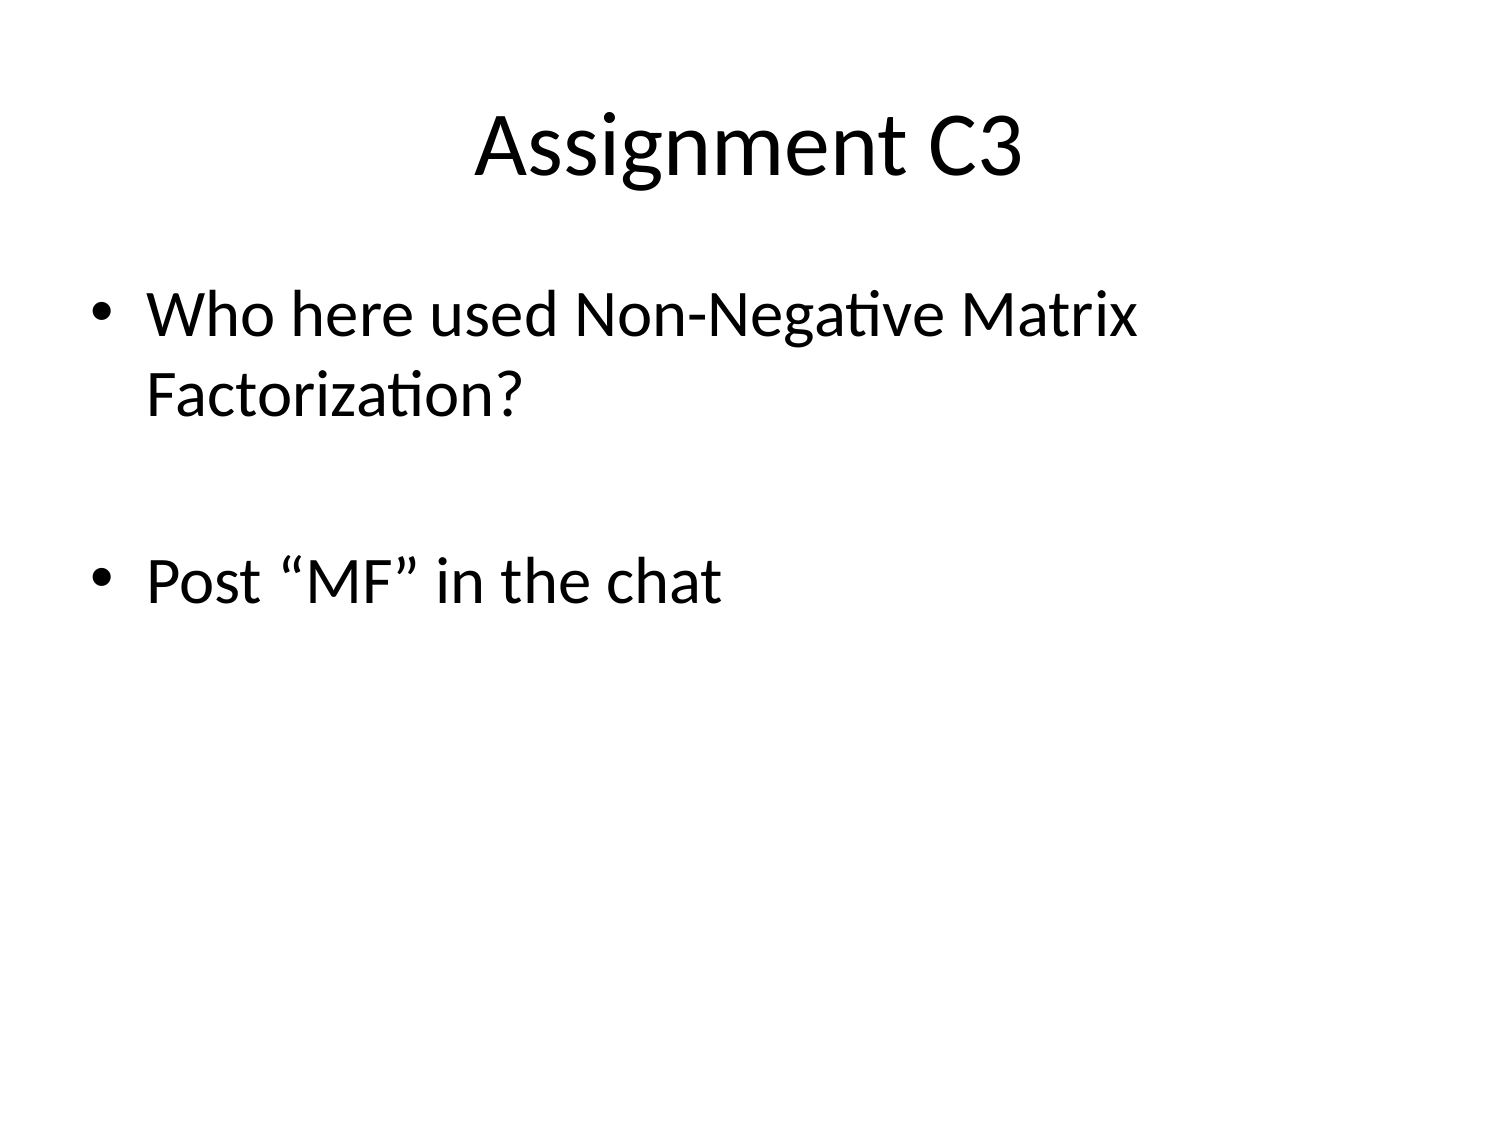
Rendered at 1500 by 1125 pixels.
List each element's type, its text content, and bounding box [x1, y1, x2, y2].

title Assignment C3 [75, 45, 1425, 233]
list Who here used Non-Negative Matrix Factorization? Post “MF” in the chat [75, 262, 1425, 1005]
